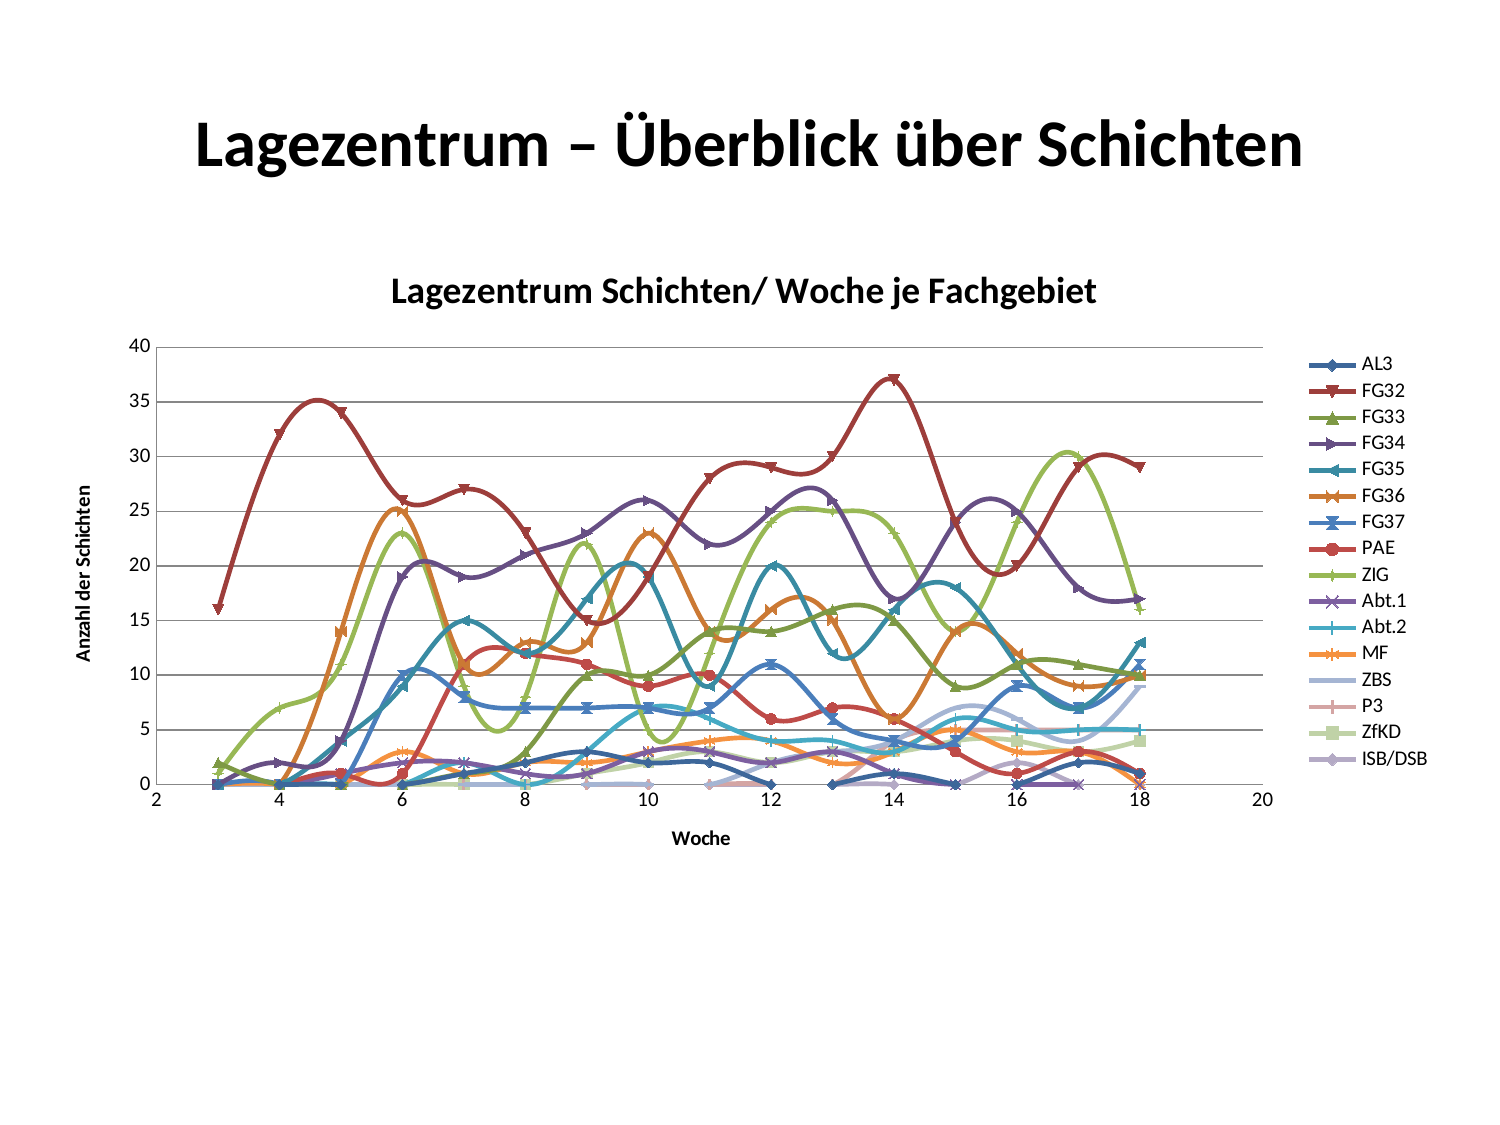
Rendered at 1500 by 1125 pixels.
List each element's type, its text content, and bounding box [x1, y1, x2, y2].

title Lagezentrum – Überblick über Schichten [112, 19, 1388, 241]
chart [41, 243, 1448, 882]
